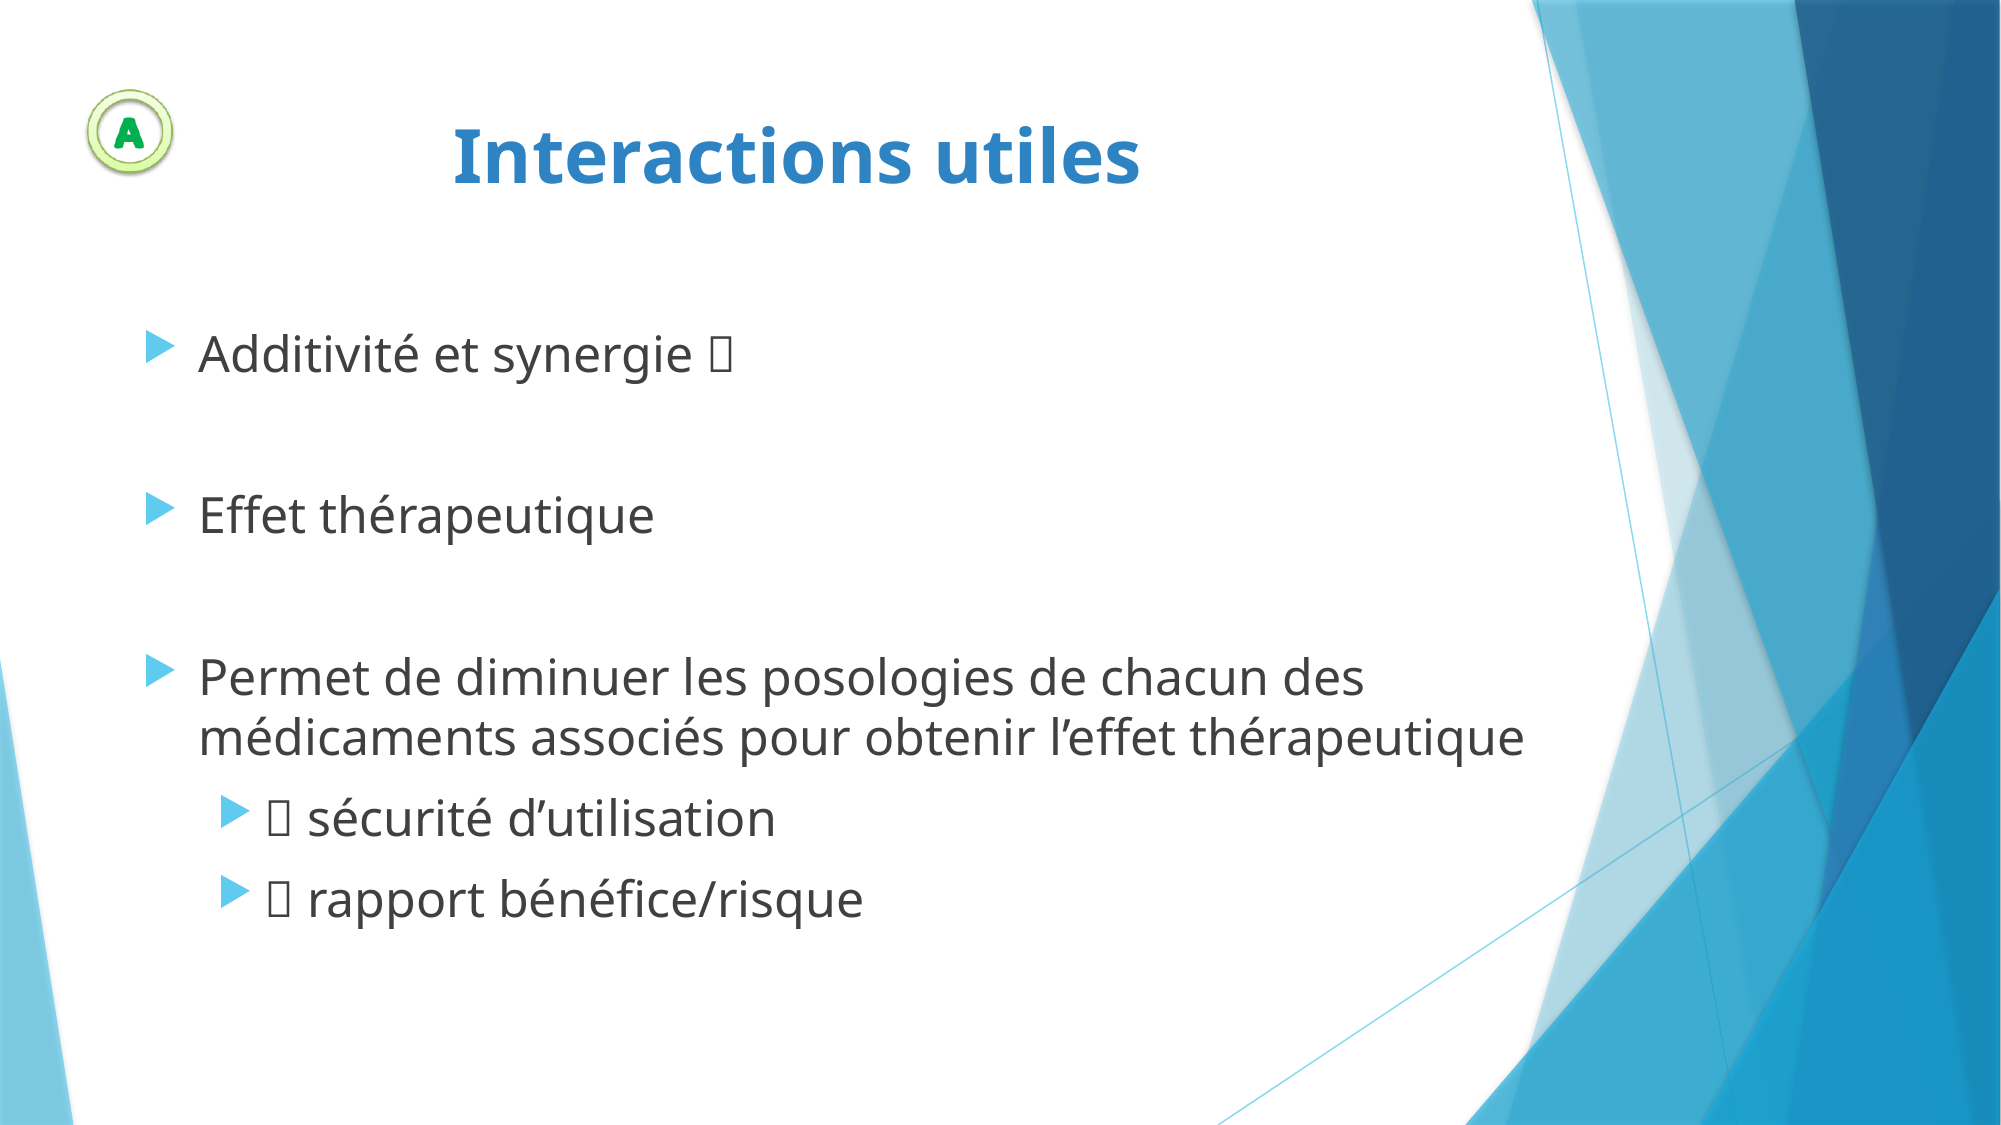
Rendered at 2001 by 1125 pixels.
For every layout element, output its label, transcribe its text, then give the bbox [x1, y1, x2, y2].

picture [81, 85, 179, 181]
list Additivité et synergie  Effet thérapeutique Permet de diminuer les posologies de chacun des médicaments associés pour obtenir l’effet thérapeutique  sécurité d’utilisation  rapport bénéfice/risque [127, 314, 1567, 1078]
title Interactions utiles [438, 101, 1333, 289]
